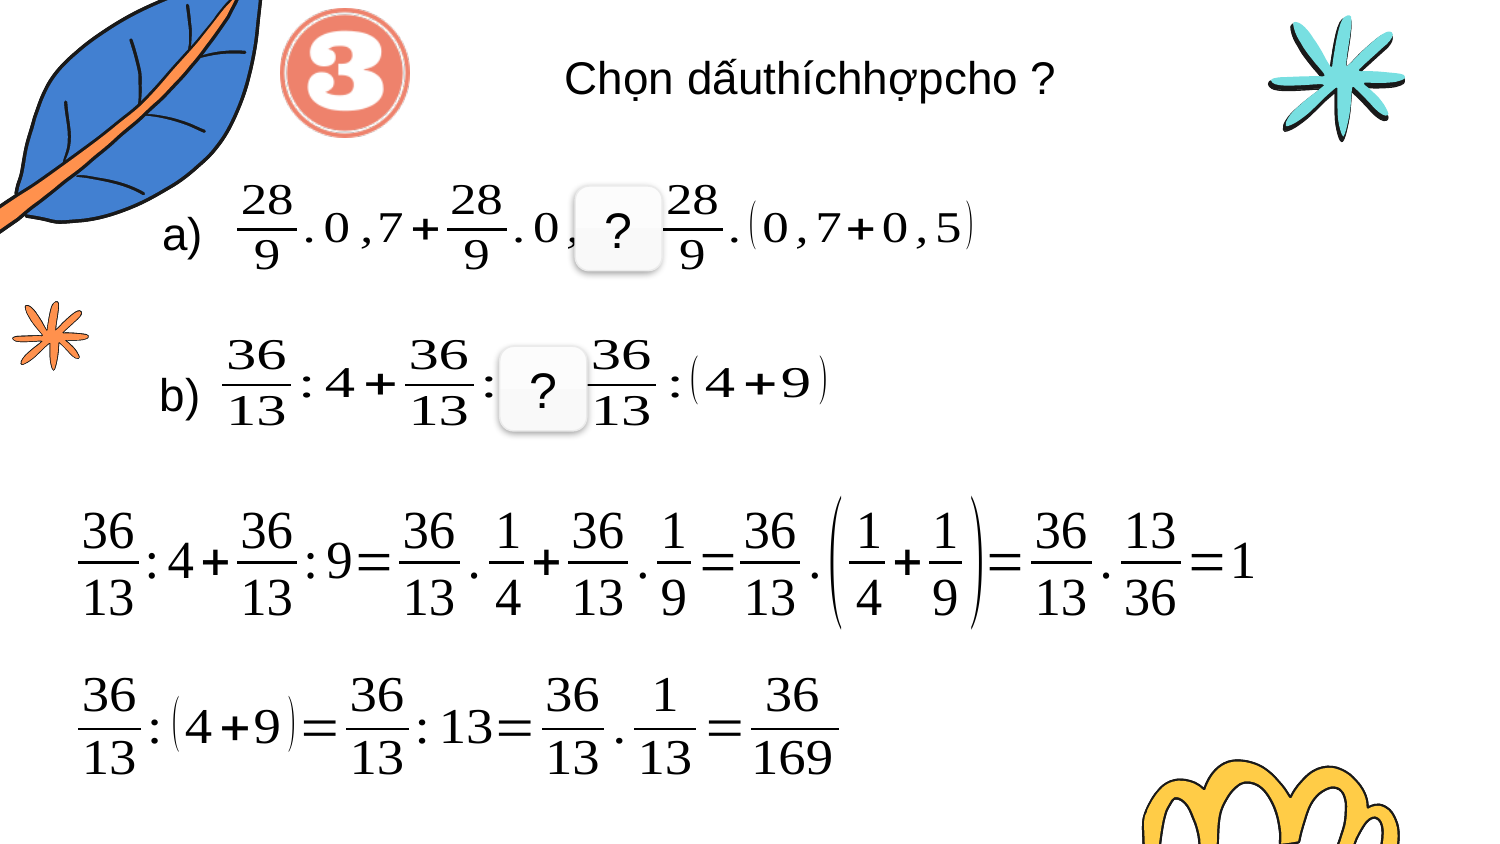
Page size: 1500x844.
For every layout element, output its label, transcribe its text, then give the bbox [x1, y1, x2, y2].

text_box [14, 0, 165, 195]
text_box [0, 0, 235, 230]
text_box [1290, 24, 1322, 76]
text_box b) [145, 357, 216, 428]
text_box [24, 199, 147, 224]
text_box [1144, 761, 1398, 844]
text_box [1368, 79, 1405, 89]
text_box [151, 0, 263, 197]
text_box [18, 0, 229, 193]
text_box [0, 57, 199, 234]
text_box ? [574, 185, 664, 272]
text_box [1365, 80, 1403, 87]
text_box [1270, 83, 1323, 89]
text_box [1282, 91, 1350, 143]
text_box [1360, 38, 1393, 71]
text_box [1270, 15, 1405, 137]
text_box [1267, 81, 1319, 92]
text_box [13, 302, 89, 370]
text_box ? [498, 345, 588, 432]
text_box a) [147, 197, 218, 268]
text_box [26, 0, 259, 221]
text_box [1141, 759, 1400, 844]
picture [280, 7, 411, 138]
text_box [1352, 88, 1386, 119]
text_box [1352, 90, 1389, 122]
